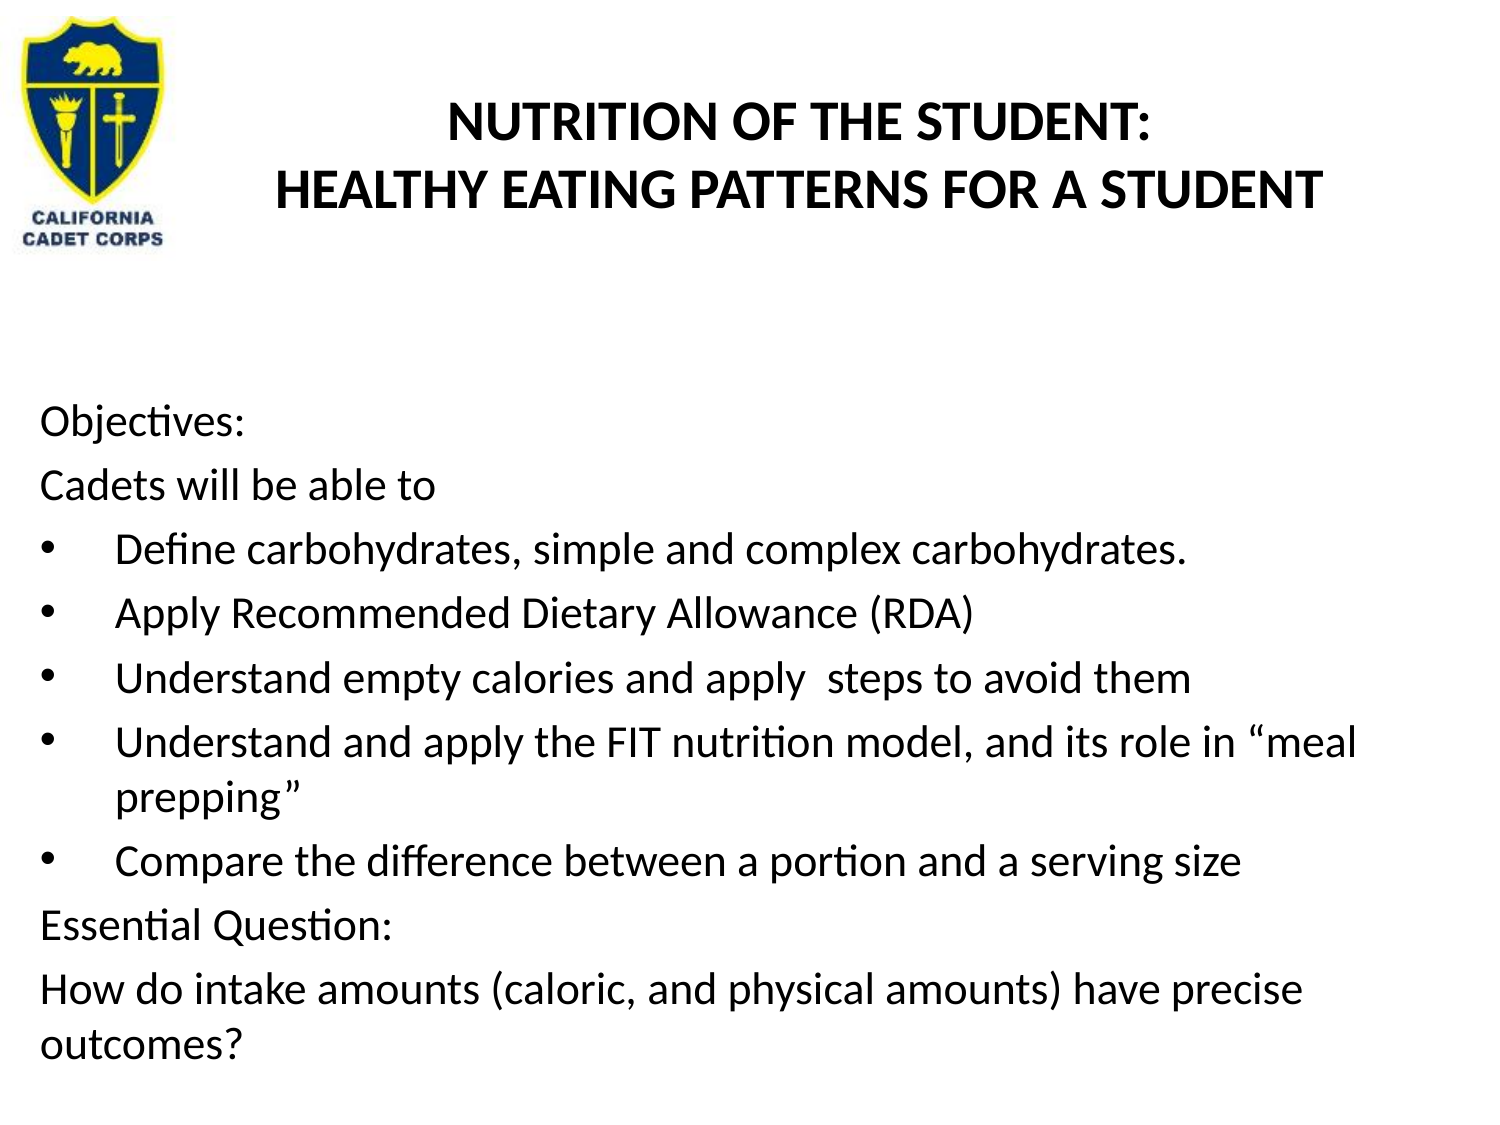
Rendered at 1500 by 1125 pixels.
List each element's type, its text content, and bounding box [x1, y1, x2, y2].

title Nutrition of the Student: Healthy eating patterns for a student [162, 75, 1438, 299]
picture [0, 16, 186, 261]
list Objectives: Cadets will be able to Define carbohydrates, simple and complex carbohydrates. Apply Recommended Dietary Allowance (RDA) Understand empty calories and apply steps to avoid them Understand and apply the FIT nutrition model, and its role in “meal prepping” Compare the difference between a portion and a serving size Essential Question: How do intake amounts (caloric, and physical amounts) have precise outcomes? [24, 301, 1463, 1077]
